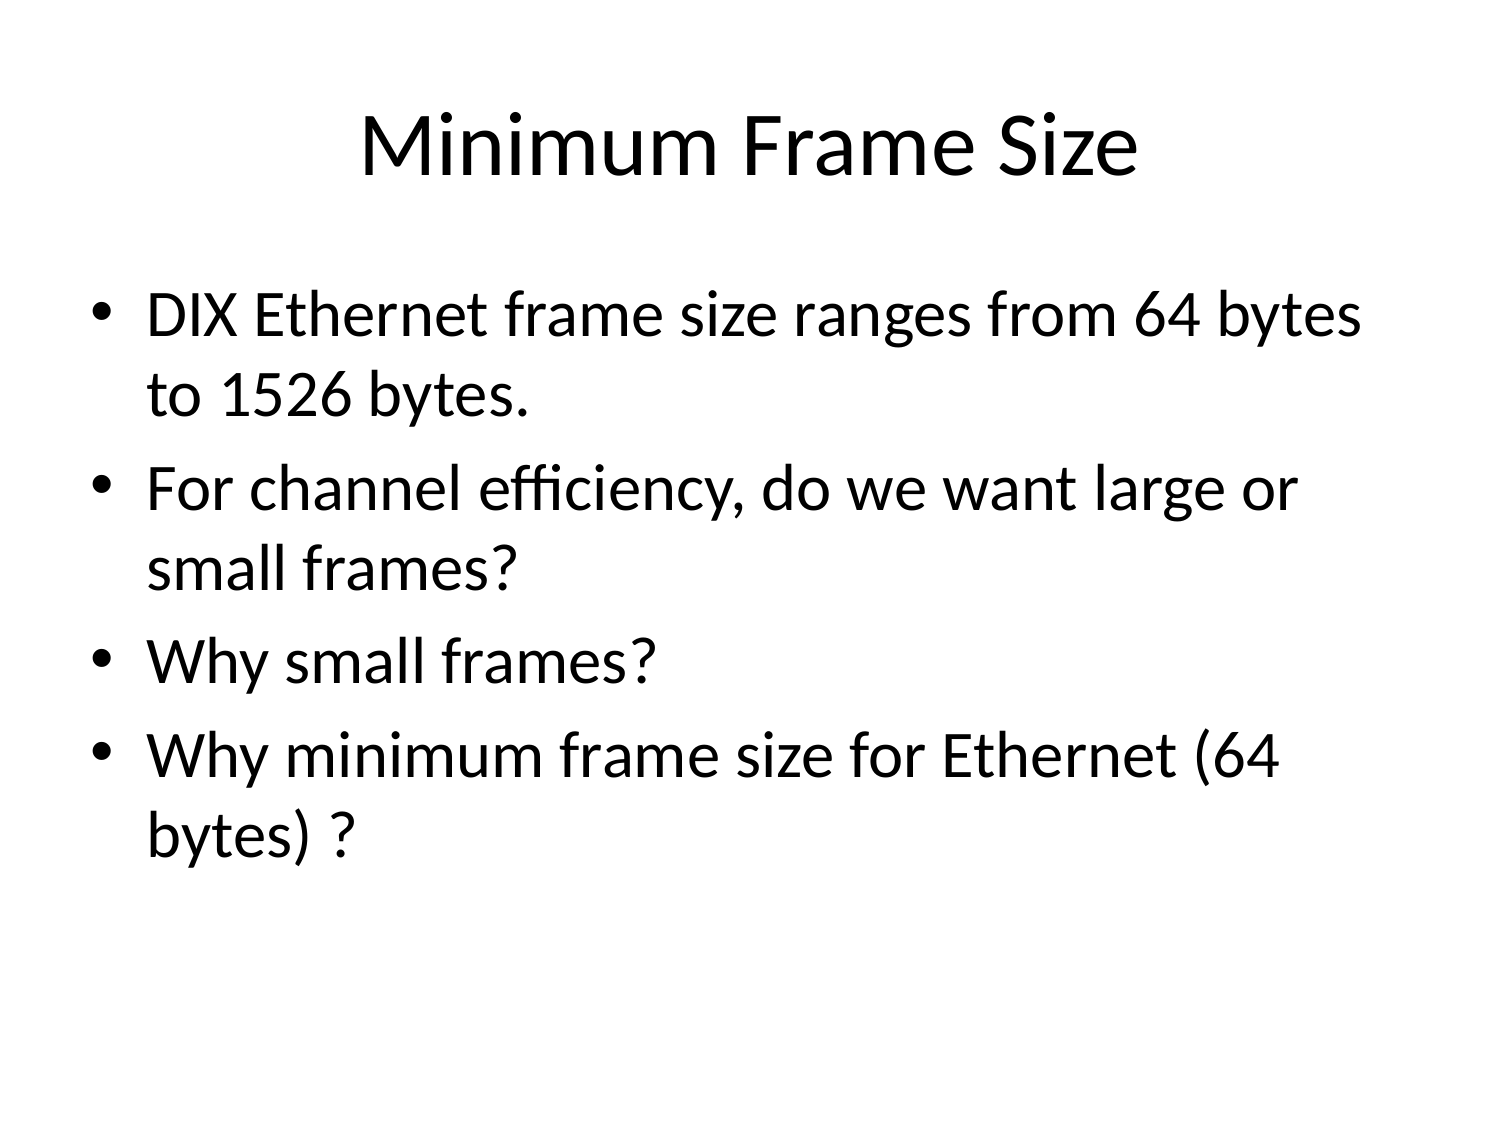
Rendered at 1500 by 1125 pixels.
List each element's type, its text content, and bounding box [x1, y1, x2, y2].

title Minimum Frame Size [75, 45, 1425, 233]
list DIX Ethernet frame size ranges from 64 bytes to 1526 bytes. For channel efficiency, do we want large or small frames? Why small frames? Why minimum frame size for Ethernet (64 bytes) ? [75, 262, 1425, 1000]
